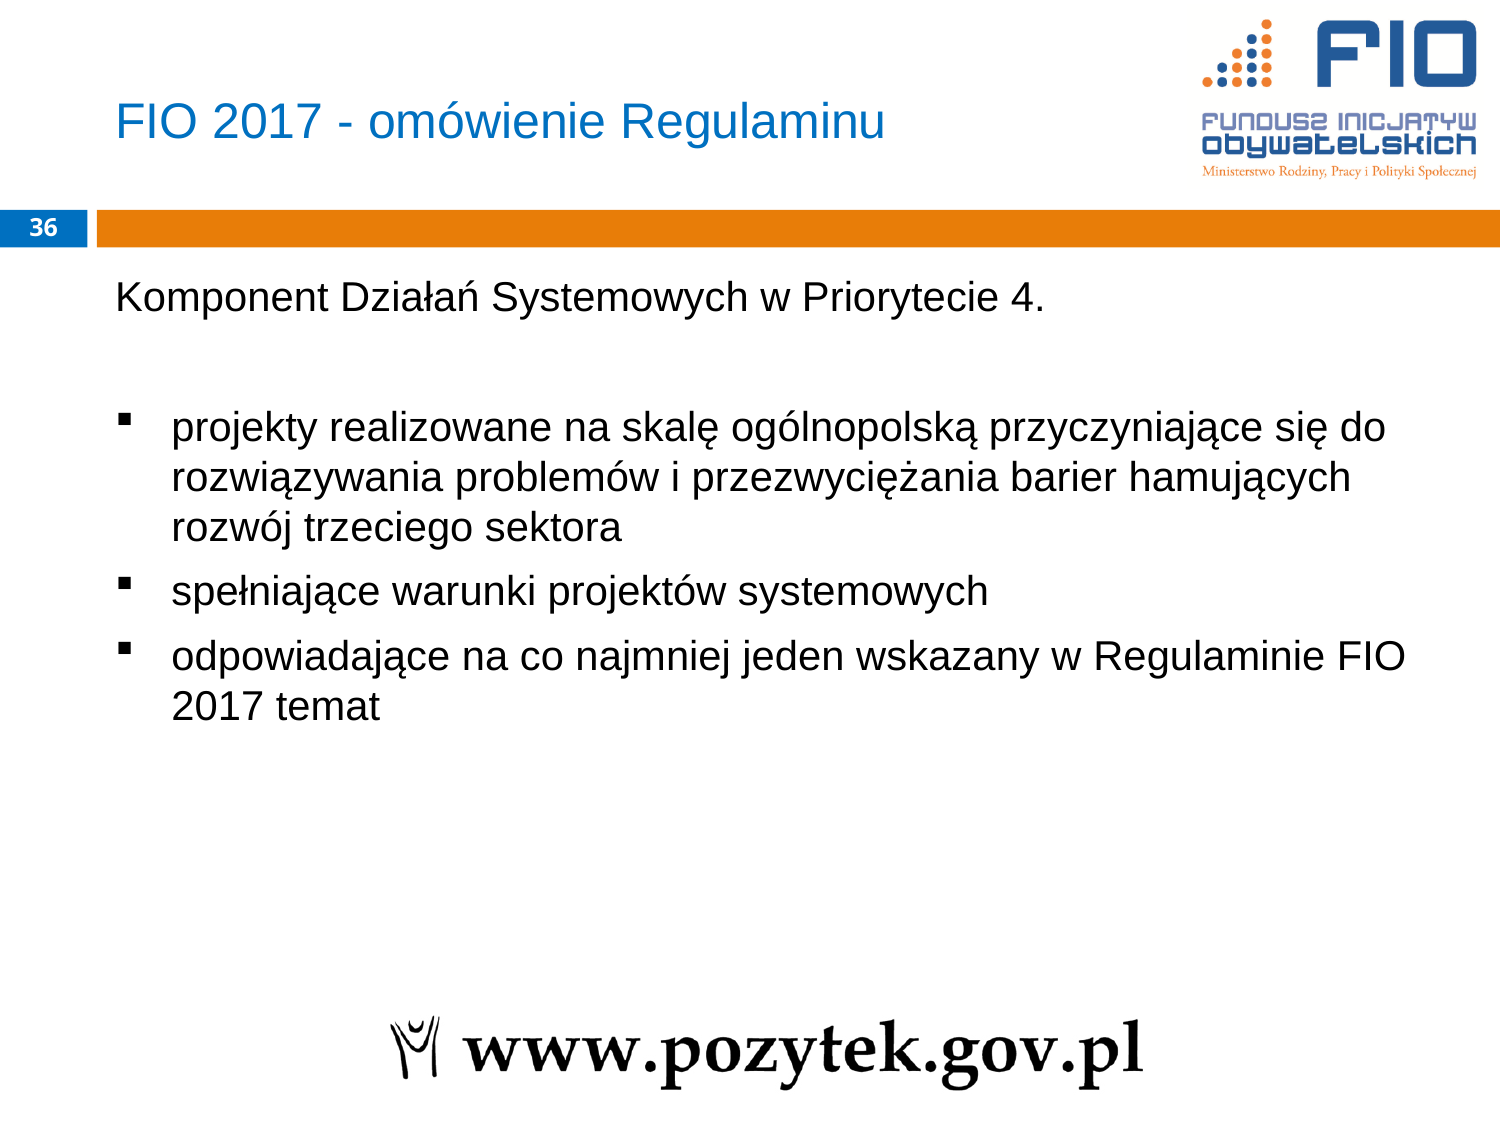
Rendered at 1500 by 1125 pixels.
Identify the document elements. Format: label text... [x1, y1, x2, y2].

picture [371, 1001, 1152, 1101]
text_box 36 [0, 208, 88, 249]
text_box FIO 2017 - omówienie Regulaminu [100, 37, 1438, 200]
picture [1186, 4, 1484, 190]
text_box Komponent Działań Systemowych w Priorytecie 4. projekty realizowane na skalę ogólnopolską przyczyniające się do rozwiązywania problemów i przezwyciężania barier hamujących rozwój trzeciego sektora spełniające warunki projektów systemowych odpowiadające na co najmniej jeden wskazany w Regulaminie FIO 2017 temat [100, 262, 1438, 1071]
